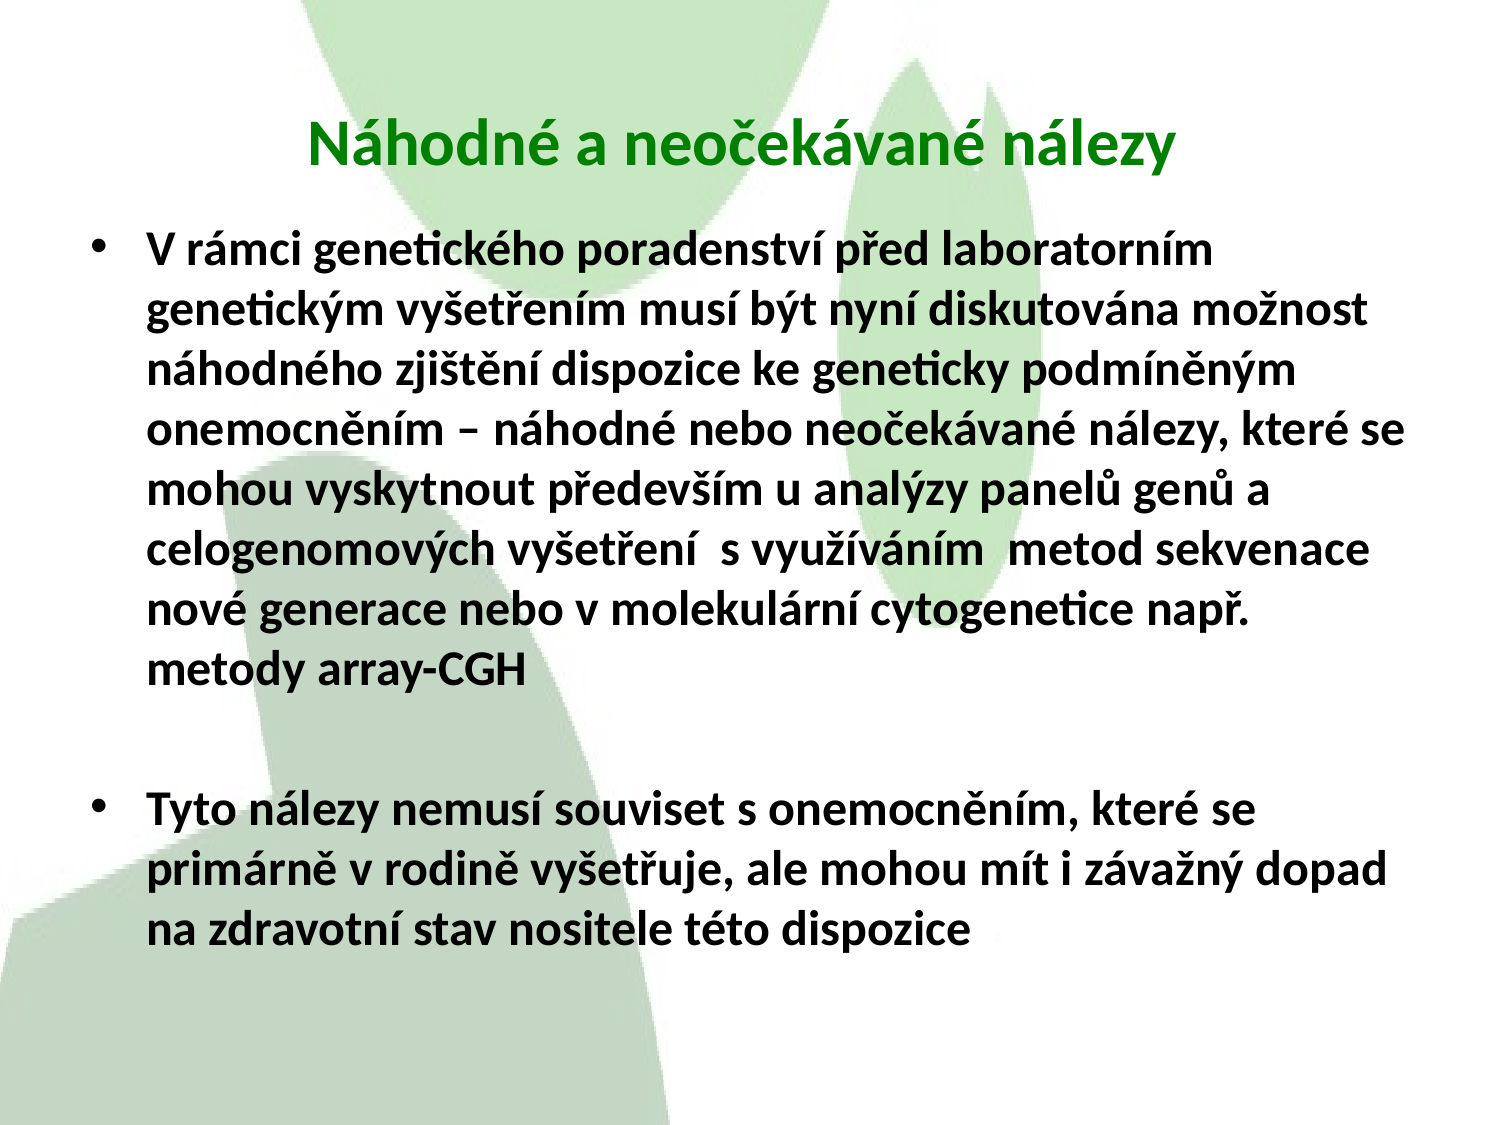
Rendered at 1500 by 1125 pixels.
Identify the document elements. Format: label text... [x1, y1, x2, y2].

title Náhodné a neočekávané nálezy [74, 44, 1426, 207]
list V rámci genetického poradenství před laboratorním genetickým vyšetřením musí být nyní diskutována možnost náhodného zjištění dispozice ke geneticky podmíněným onemocněním – náhodné nebo neočekávané nálezy, které se mohou vyskytnout především u analýzy panelů genů a celogenomových vyšetření s využíváním metod sekvenace nové generace nebo v molekulární cytogenetice např. metody array-CGH Tyto nálezy nemusí souviset s onemocněním, které se primárně v rodině vyšetřuje, ale mohou mít i závažný dopad na zdravotní stav nositele této dispozice [74, 207, 1426, 1006]
